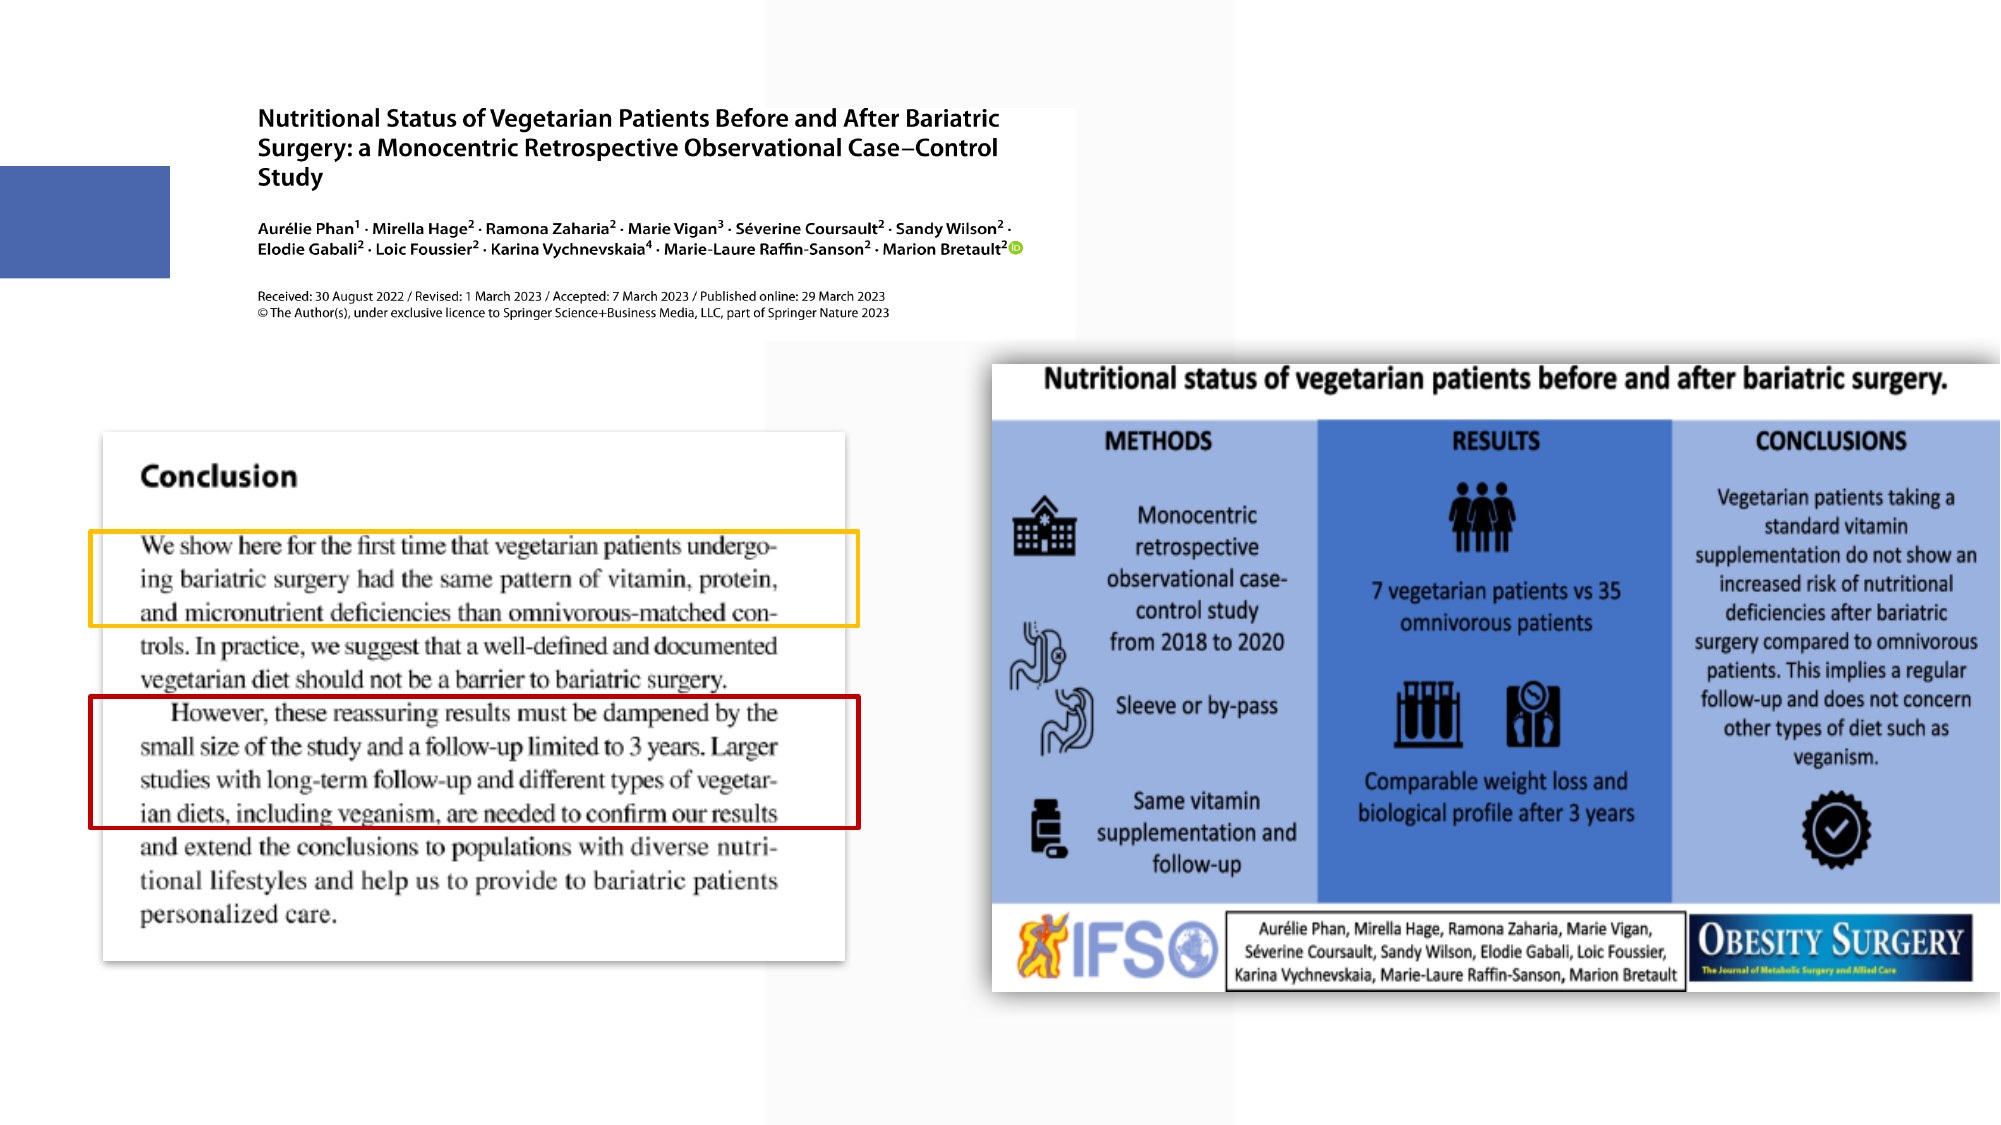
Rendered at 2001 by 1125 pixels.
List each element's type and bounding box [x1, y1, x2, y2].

picture [992, 364, 2000, 993]
text_box [89, 530, 114, 627]
text_box [842, 530, 859, 627]
text_box [89, 695, 114, 829]
text_box [842, 695, 859, 829]
picture [252, 107, 1076, 341]
picture [117, 446, 832, 947]
